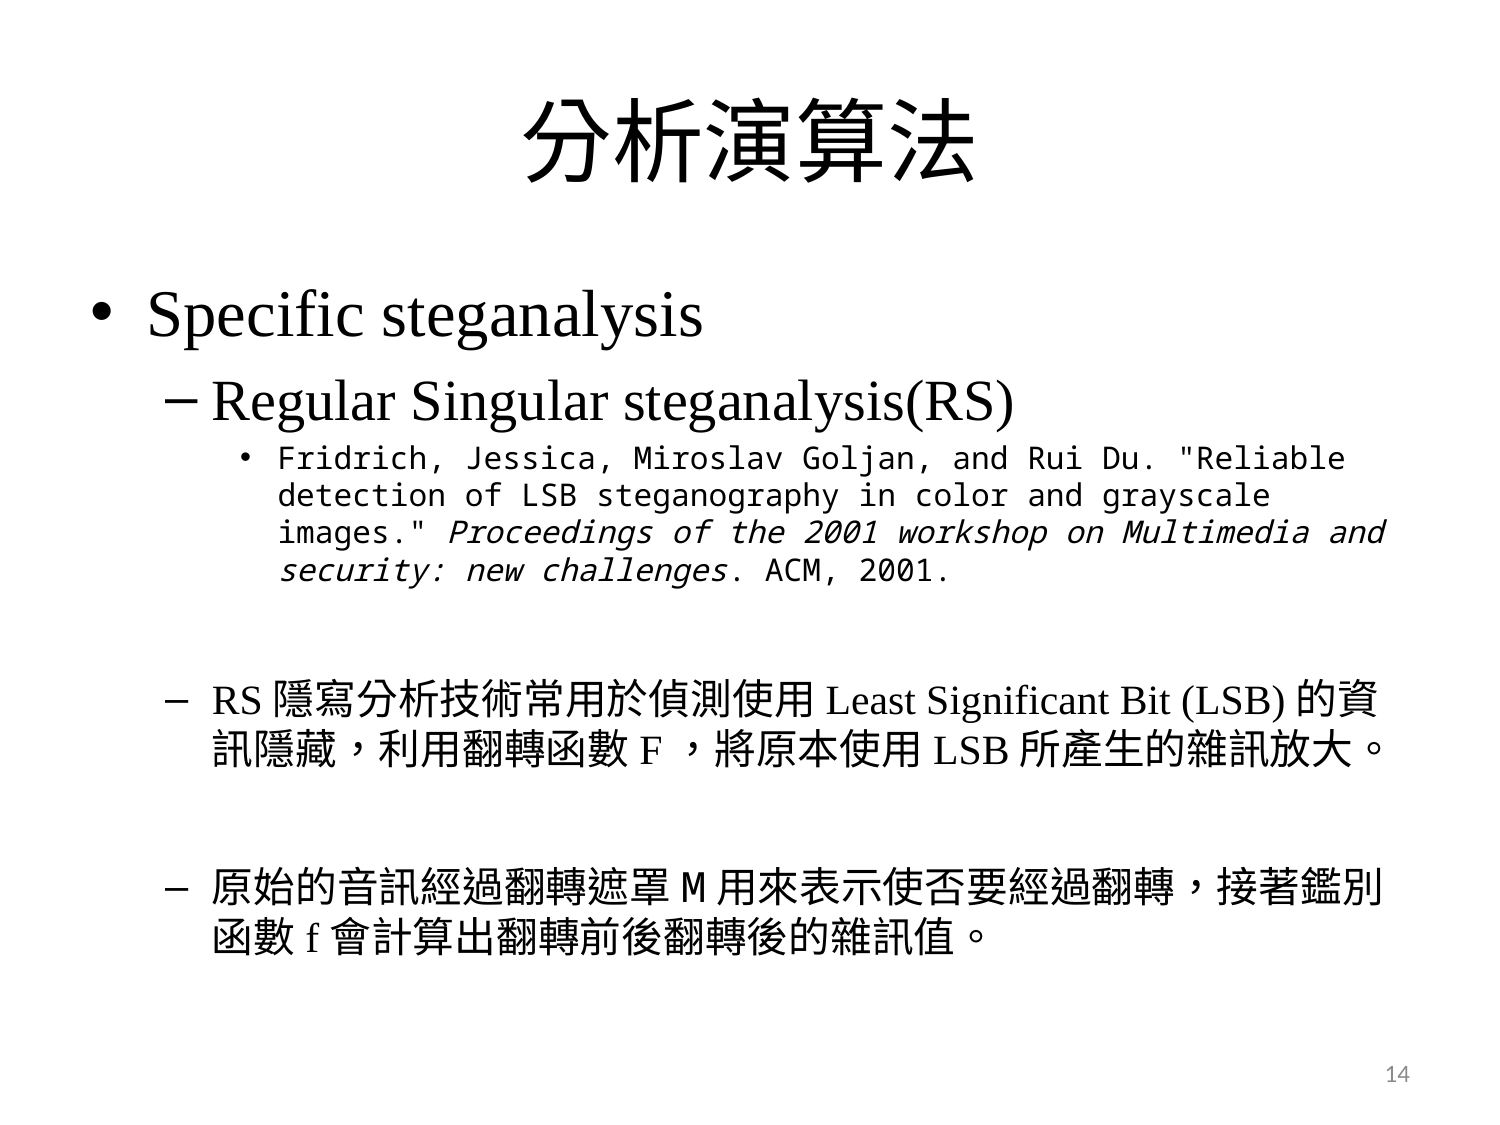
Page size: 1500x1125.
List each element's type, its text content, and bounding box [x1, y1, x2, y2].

slide_number 14 [1074, 1042, 1425, 1103]
list Specific steganalysis Regular Singular steganalysis(RS) Fridrich, Jessica, Miroslav Goljan, and Rui Du. "Reliable detection of LSB steganography in color and grayscale images." Proceedings of the 2001 workshop on Multimedia and security: new challenges. ACM, 2001. RS隱寫分析技術常用於偵測使用Least Significant Bit (LSB)的資訊隱藏，利用翻轉函數F，將原本使用LSB所產生的雜訊放大。 原始的音訊經過翻轉遮罩M用來表示使否要經過翻轉，接著鑑別函數f會計算出翻轉前後翻轉後的雜訊值。 [75, 262, 1425, 1005]
title 分析演算法 [75, 45, 1425, 233]
